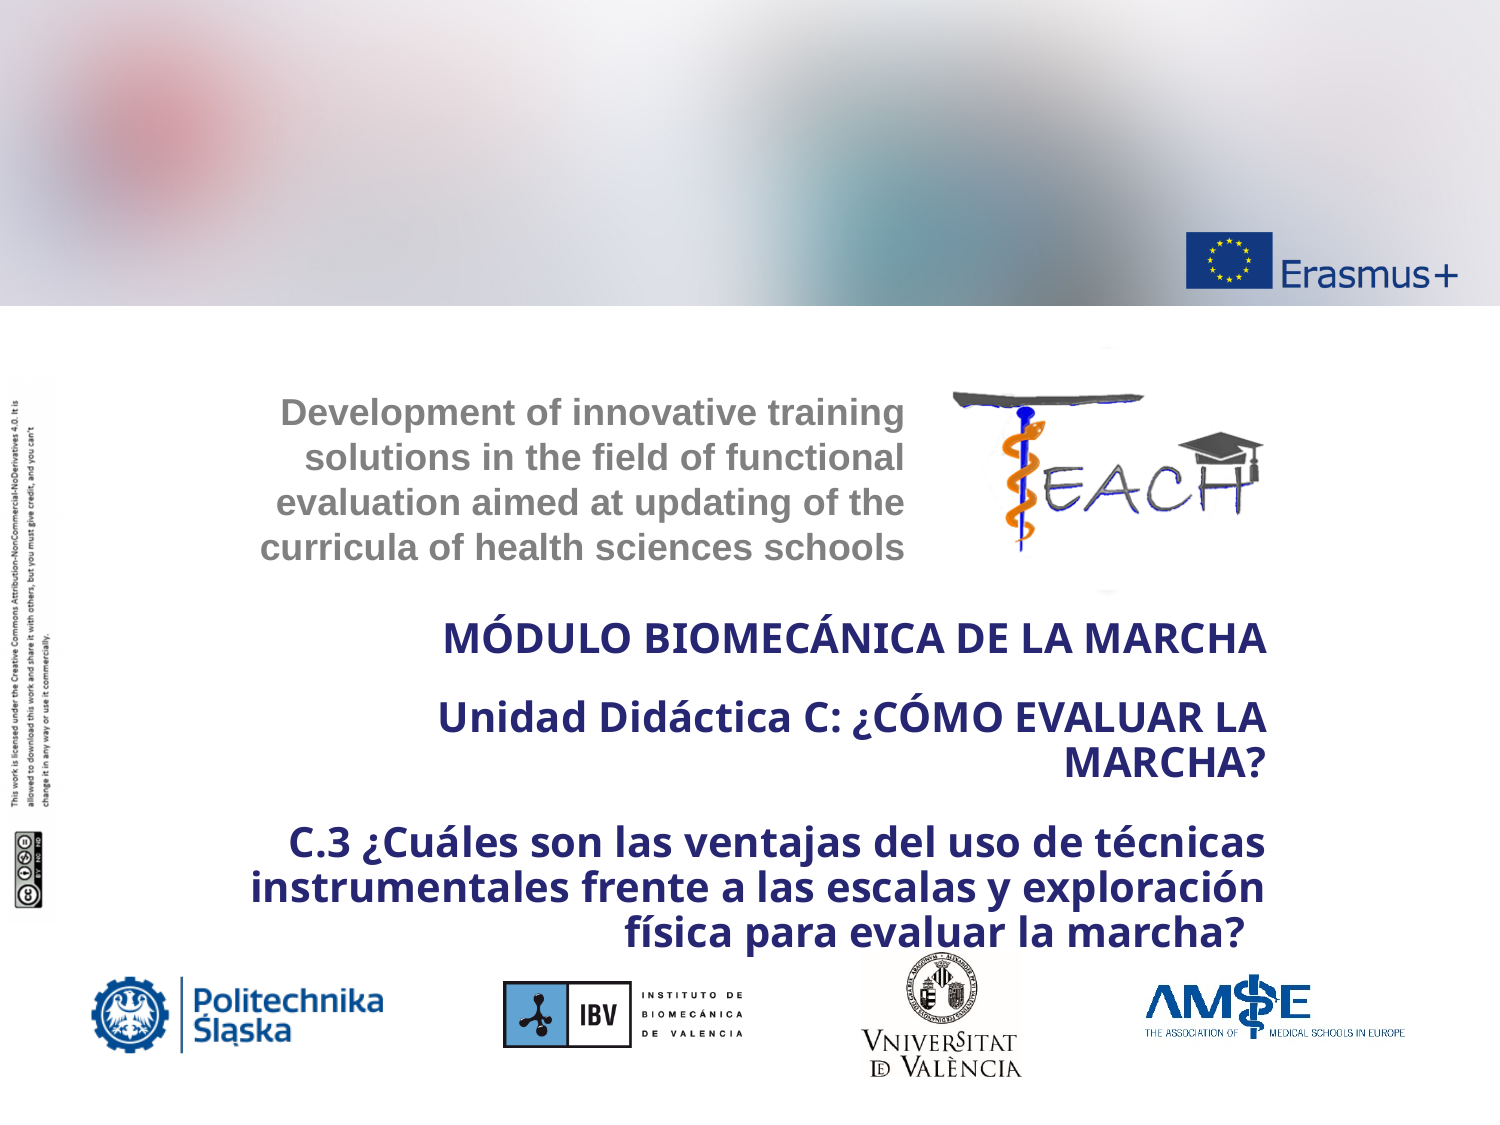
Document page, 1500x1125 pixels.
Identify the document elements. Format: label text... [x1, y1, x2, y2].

text_box MÓDULO BIOMECÁNICA DE LA MARCHA Unidad Didáctica C: ¿CÓMO EVALUAR LA MARCHA? C.3 ¿Cuáles son las ventajas del uso de técnicas instrumentales frente a las escalas y exploración física para evaluar la marcha? [230, 609, 1282, 846]
picture [2, 379, 62, 923]
picture [948, 344, 1266, 598]
picture [0, 0, 1500, 306]
picture [503, 981, 742, 1048]
picture [88, 973, 396, 1056]
picture [861, 952, 1022, 1077]
picture [1141, 962, 1412, 1067]
